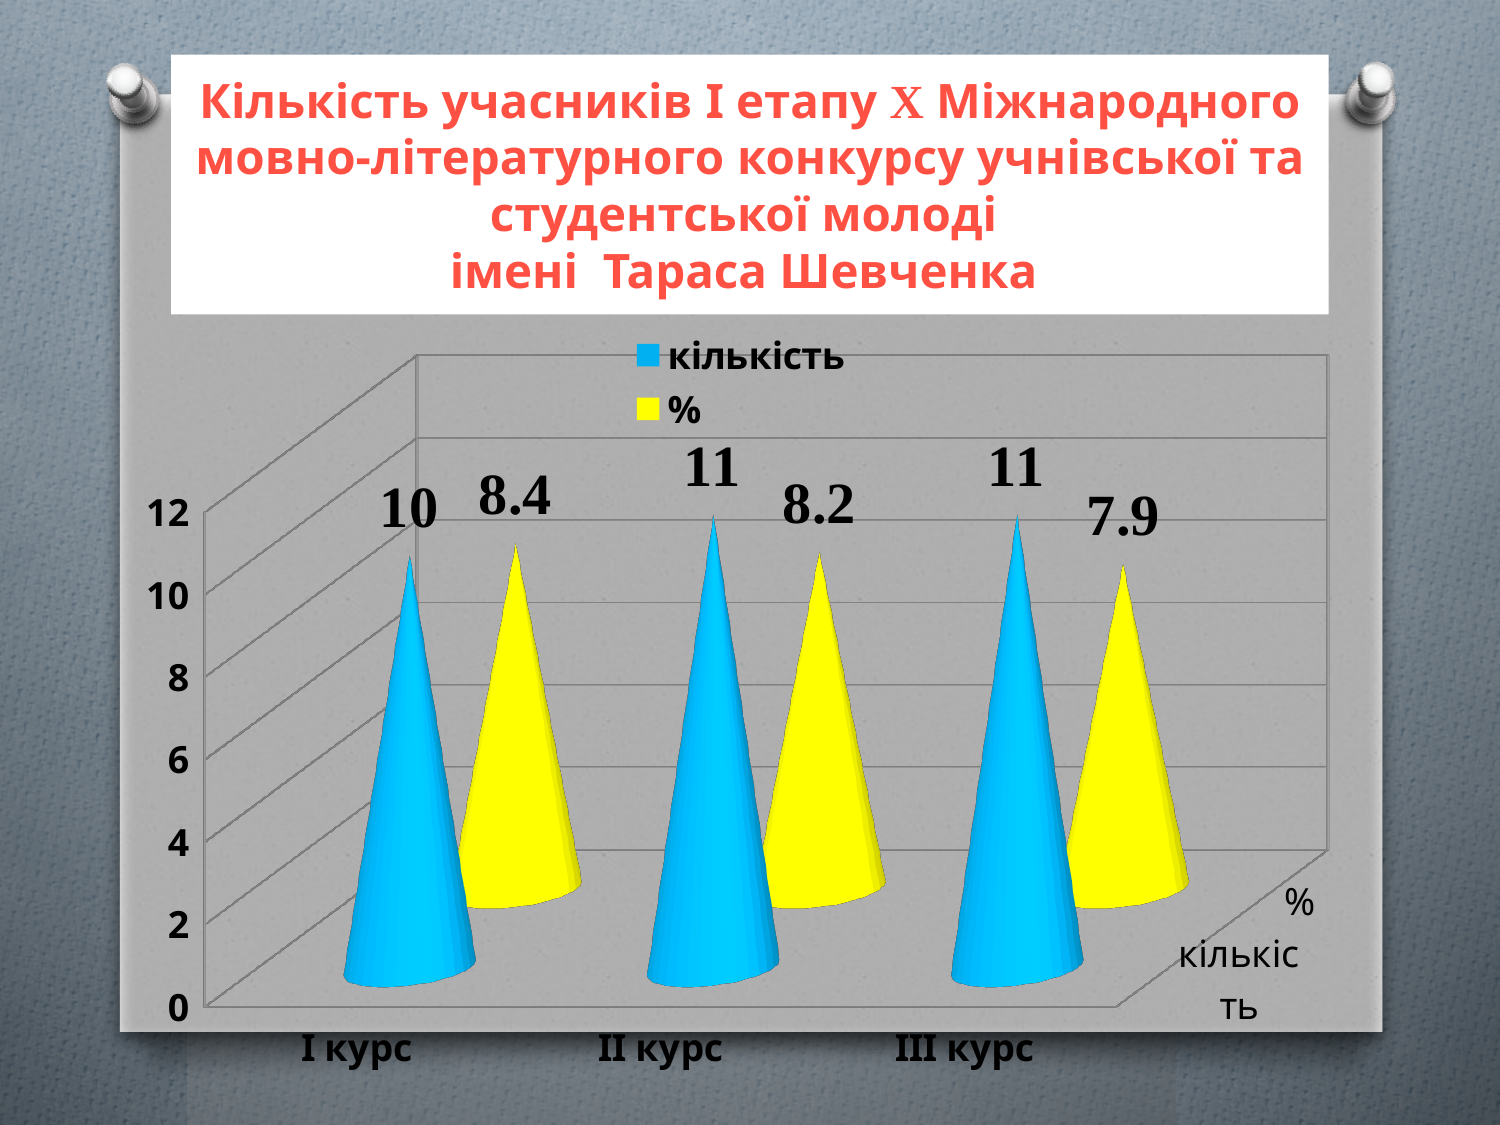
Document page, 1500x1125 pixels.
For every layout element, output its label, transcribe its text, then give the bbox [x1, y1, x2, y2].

title Кількість учасників I етапу X Міжнародного мовно-літературного конкурсу учнівської та студентської молоді імені Тараса Шевченка [171, 54, 1329, 266]
picture [75, 29, 171, 153]
chart [32, 266, 1483, 1083]
picture [1329, 35, 1439, 156]
